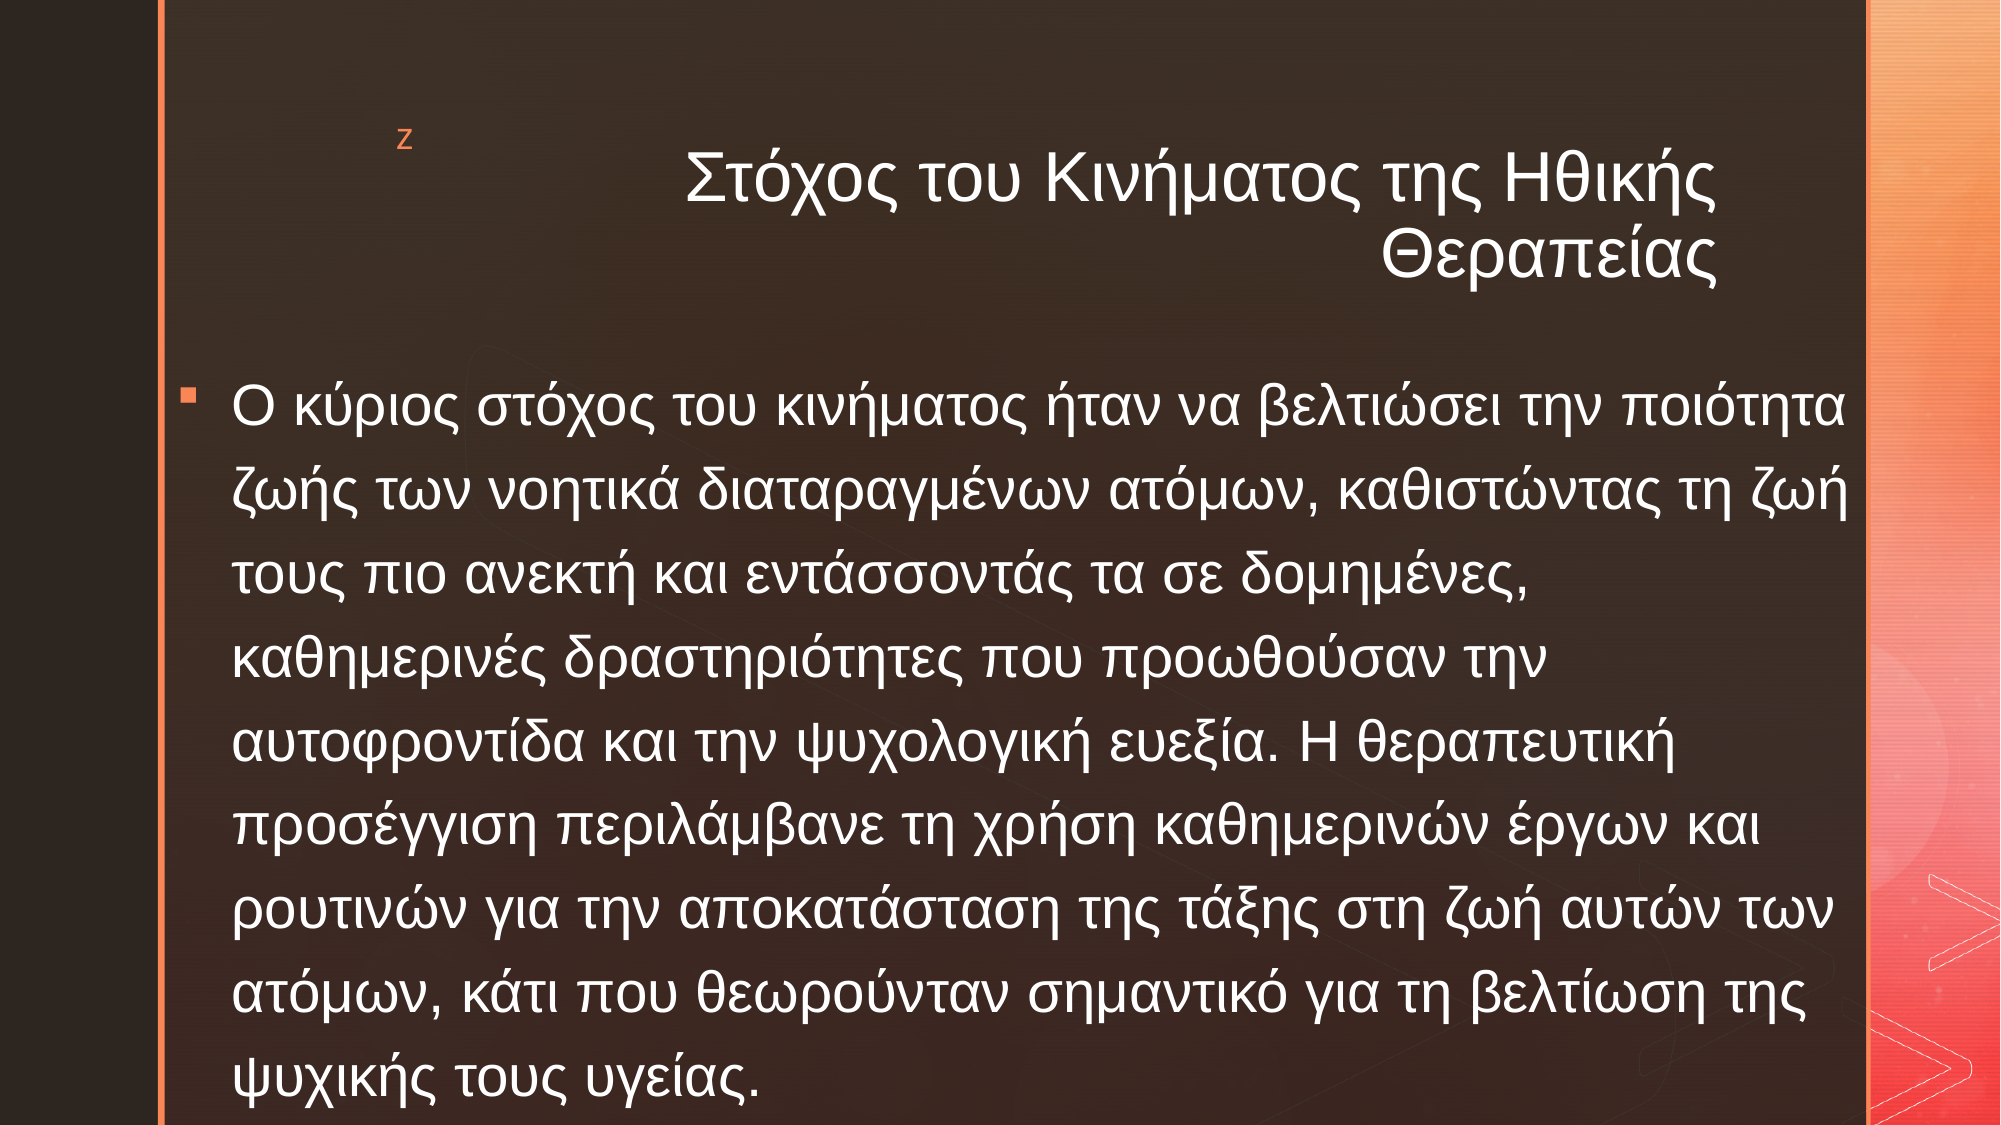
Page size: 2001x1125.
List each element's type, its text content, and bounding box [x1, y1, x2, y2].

picture [1871, 0, 2001, 1125]
title Στόχος του Κινήματος της Ηθικής Θεραπείας [428, 132, 1734, 310]
list Ο κύριος στόχος του κινήματος ήταν να βελτιώσει την ποιότητα ζωής των νοητικά διαταραγμένων ατόμων, καθιστώντας τη ζωή τους πιο ανεκτή και εντάσσοντάς τα σε δομημένες, καθημερινές δραστηριότητες που προωθούσαν την αυτοφροντίδα και την ψυχολογική ευεξία. Η θεραπευτική προσέγγιση περιλάμβανε τη χρήση καθημερινών έργων και ρουτινών για την αποκατάσταση της τάξης στη ζωή αυτών των ατόμων, κάτι που θεωρούνταν σημαντικό για τη βελτίωση της ψυχικής τους υγείας. [160, 336, 1869, 1125]
